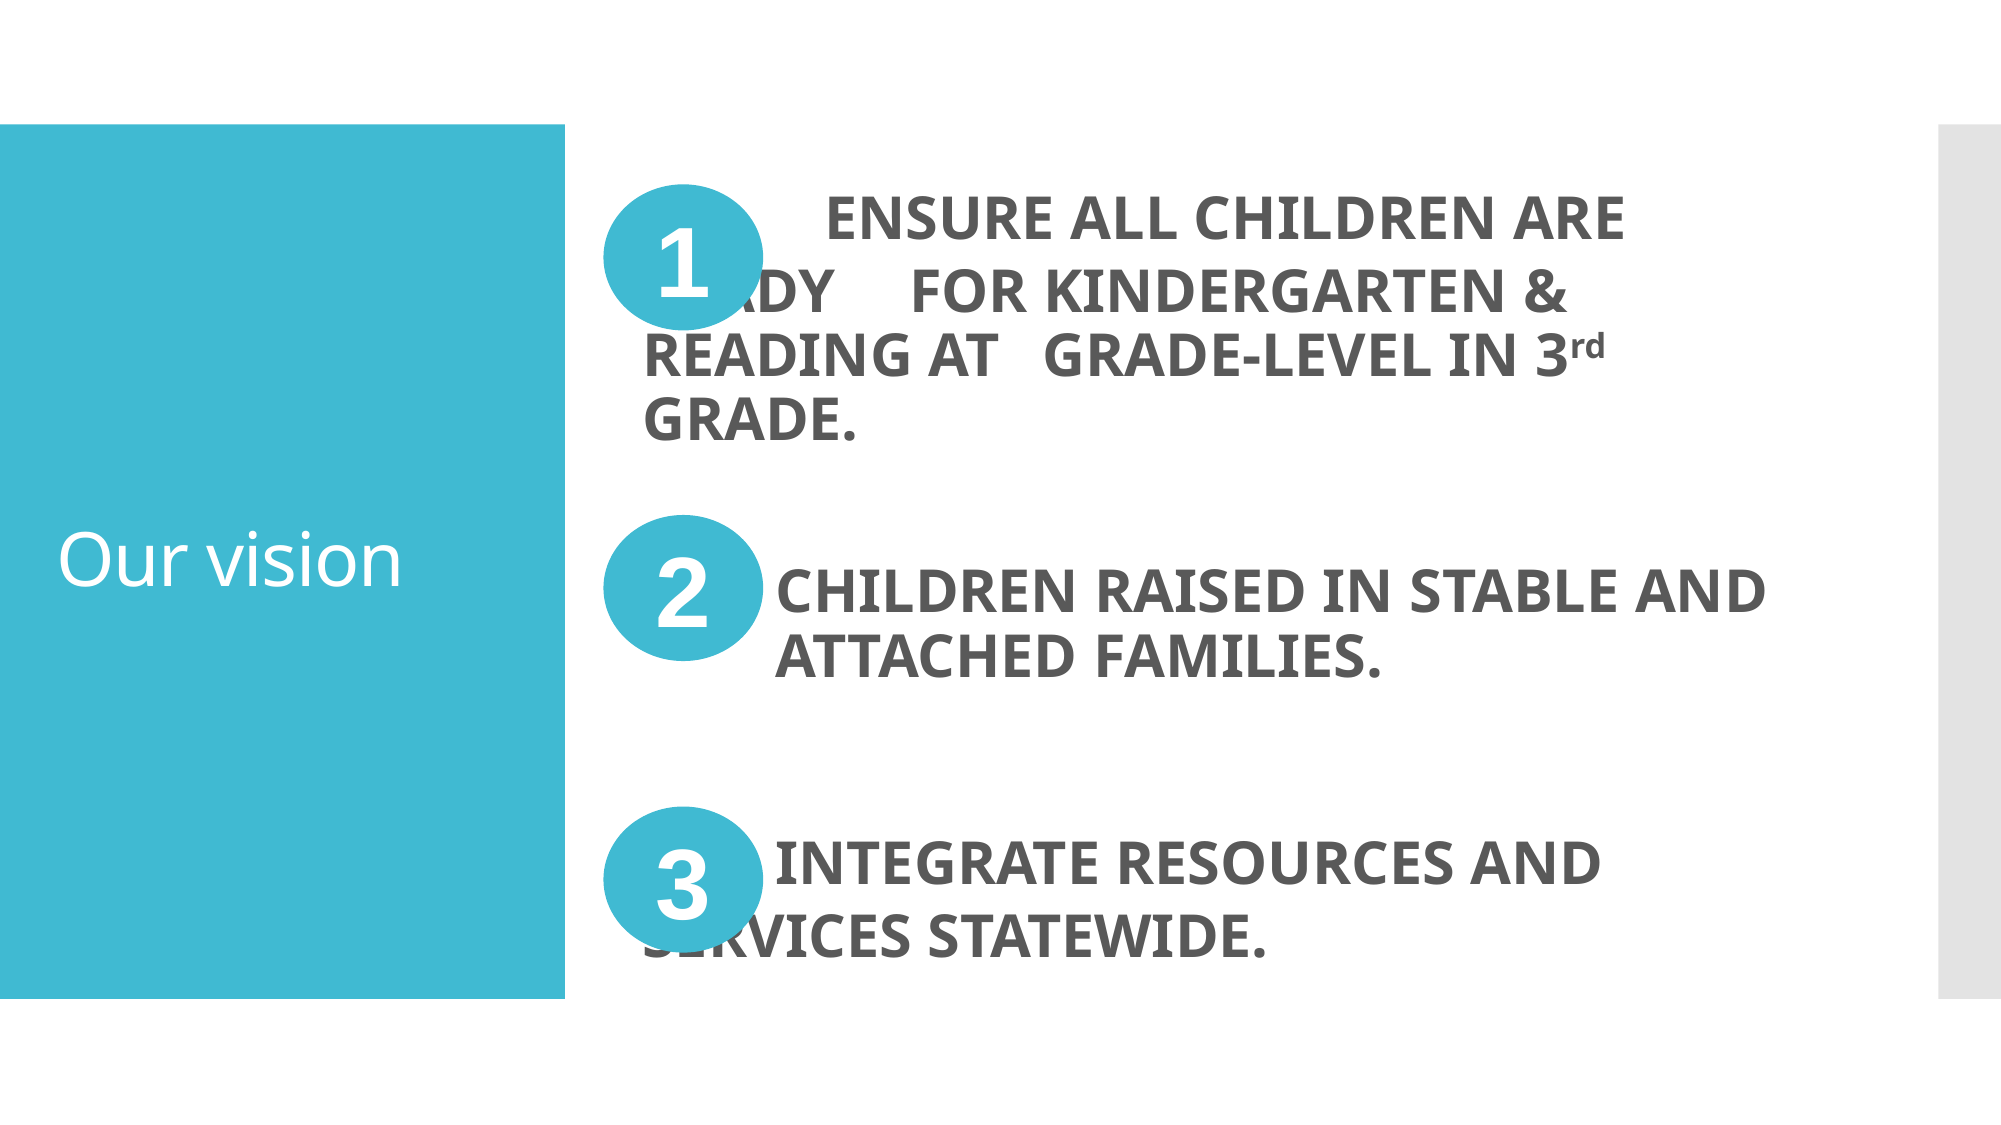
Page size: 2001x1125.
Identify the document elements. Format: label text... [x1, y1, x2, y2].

text_box 1 [602, 183, 765, 332]
text_box 2 [602, 514, 765, 662]
text_box 3 [602, 805, 765, 954]
title Our vision [41, 184, 525, 940]
list ENSURE ALL CHILDREN ARE READY FOR KINDERGARTEN & READING AT GRADE-LEVEL IN 3rd GRADE. CHILDREN RAISED IN STABLE AND ATTACHED FAMILIES. INTEGRATE RESOURCES AND SERVICES STATEWIDE. [627, 141, 1828, 982]
